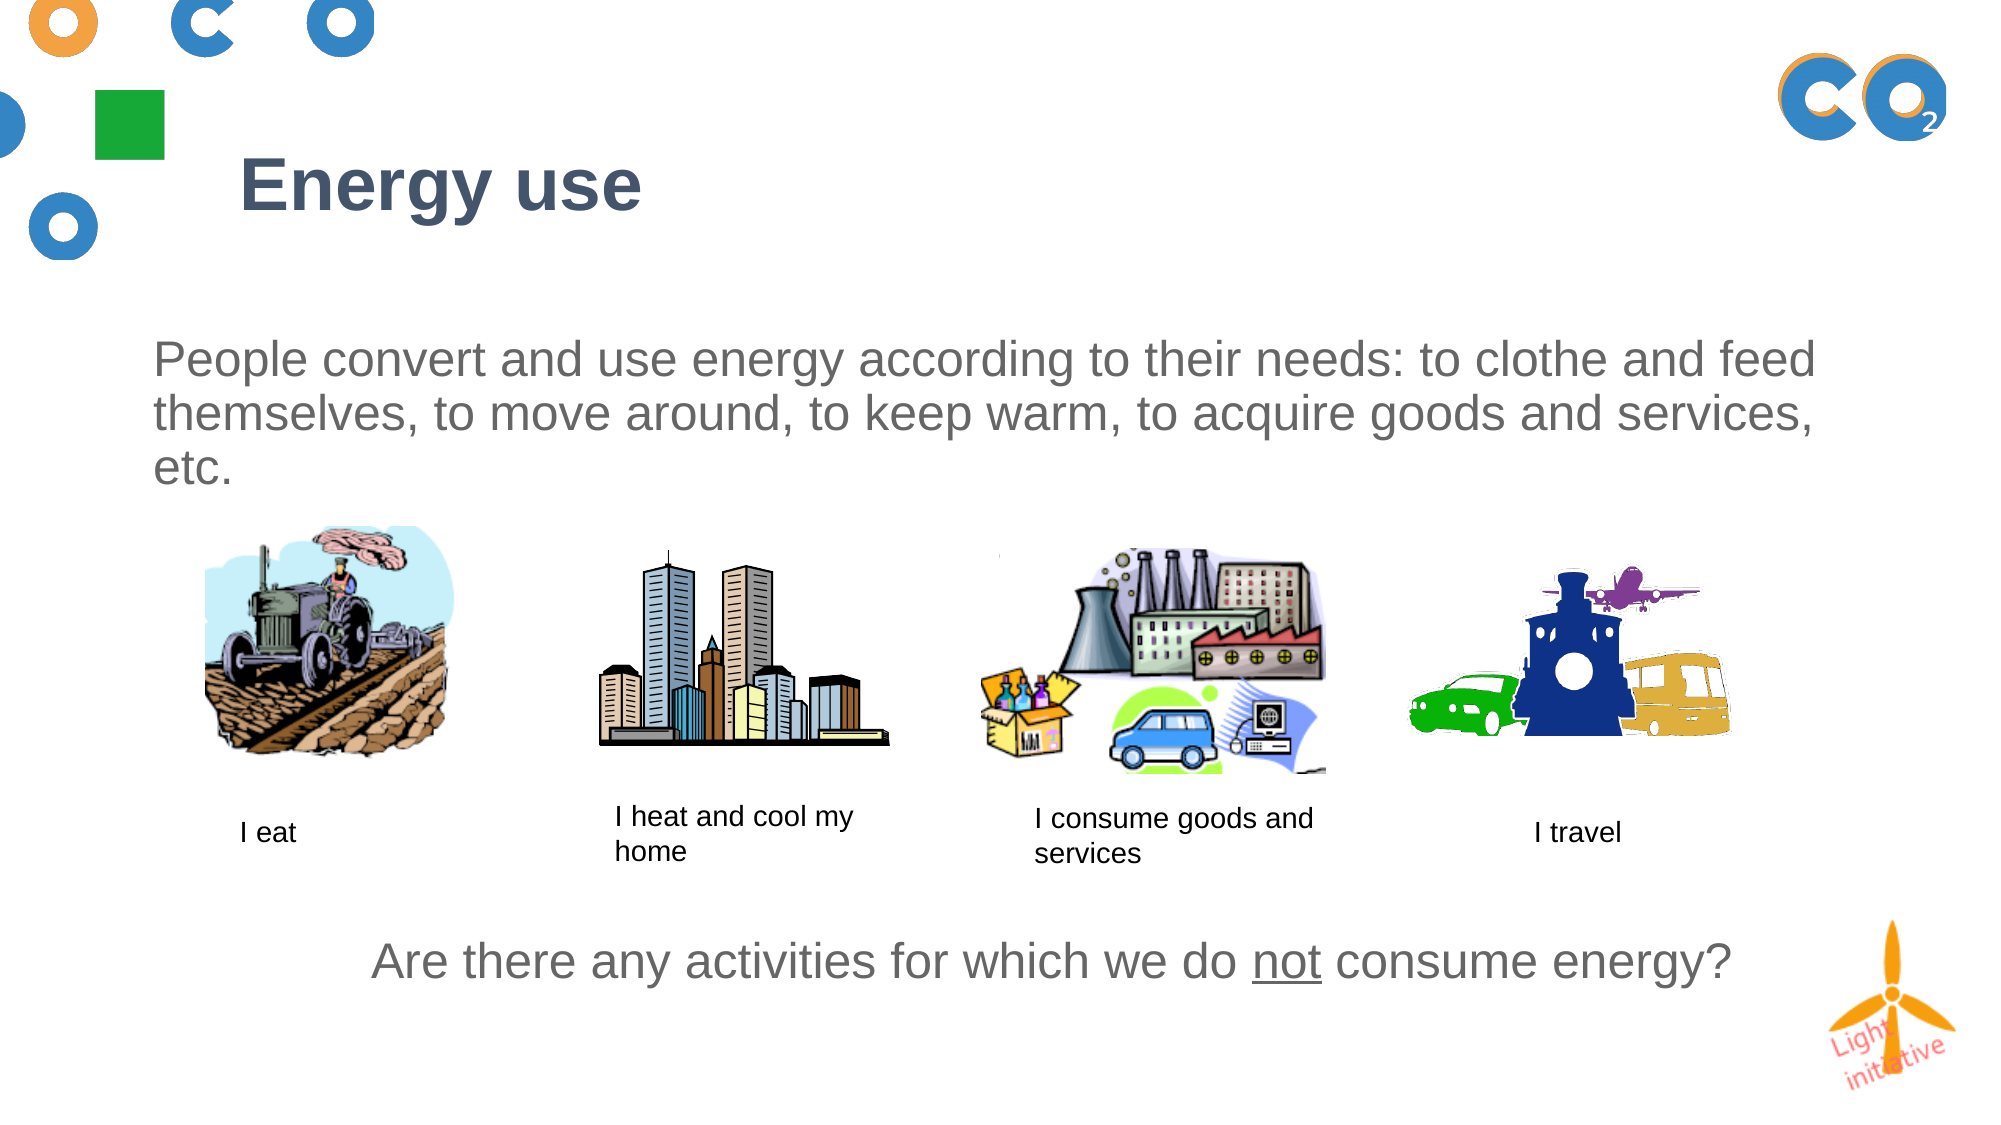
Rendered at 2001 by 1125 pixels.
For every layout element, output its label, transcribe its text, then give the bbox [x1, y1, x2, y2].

text_box I eat [224, 805, 424, 853]
text_box I consume goods and services [1019, 791, 1386, 878]
picture [0, 0, 374, 260]
text_box Are there any activities for which we do not consume energy? [356, 920, 1803, 997]
picture [599, 550, 890, 746]
picture [1406, 563, 1732, 736]
text_box I heat and cool my home [599, 789, 890, 892]
list People convert and use energy according to their needs: to clothe and feed themselves, to move around, to keep warm, to acquire goods and services, etc. [125, 325, 1851, 503]
picture [1778, 53, 1947, 141]
text_box Energy use [224, 188, 1821, 291]
text_box I travel [1518, 805, 1814, 878]
picture [205, 526, 470, 770]
picture [1804, 920, 2000, 1123]
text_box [980, 546, 1326, 775]
